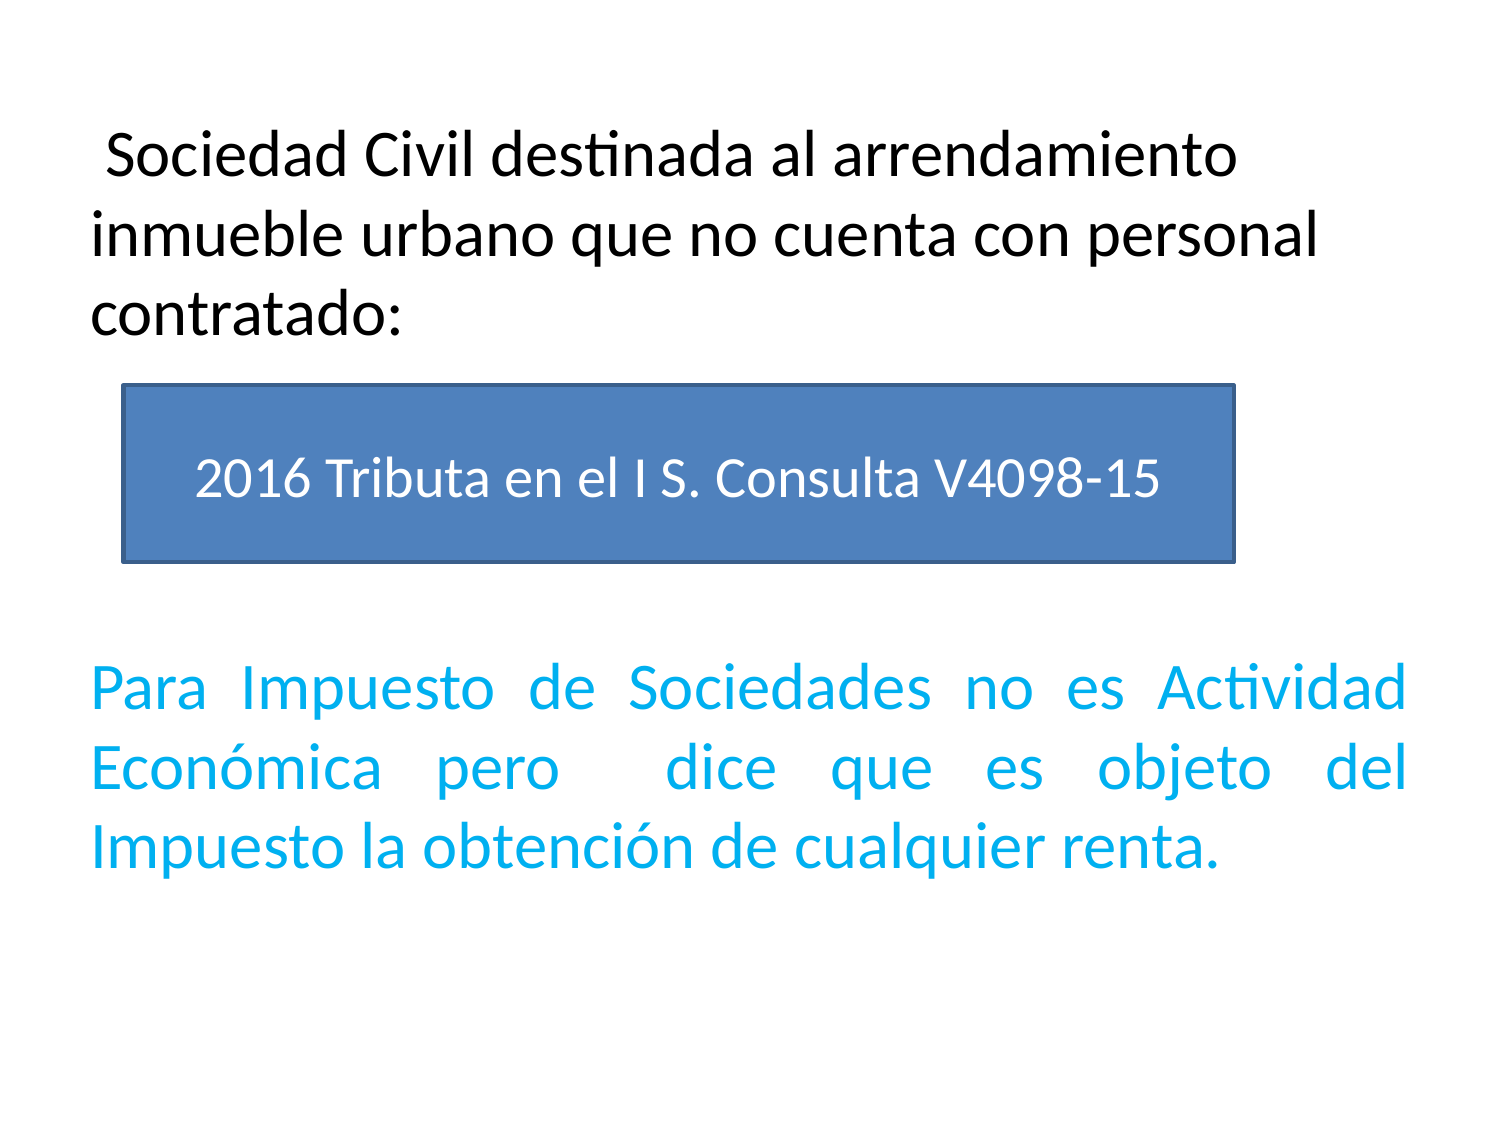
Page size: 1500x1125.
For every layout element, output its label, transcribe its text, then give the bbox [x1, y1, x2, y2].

text_box 2016 Tributa en el I S. Consulta V4098-15 [121, 383, 1236, 564]
list Sociedad Civil destinada al arrendamiento inmueble urbano que no cuenta con personal contratado: Para Impuesto de Sociedades no es Actividad Económica pero dice que es objeto del Impuesto la obtención de cualquier renta. [75, 101, 1425, 1005]
